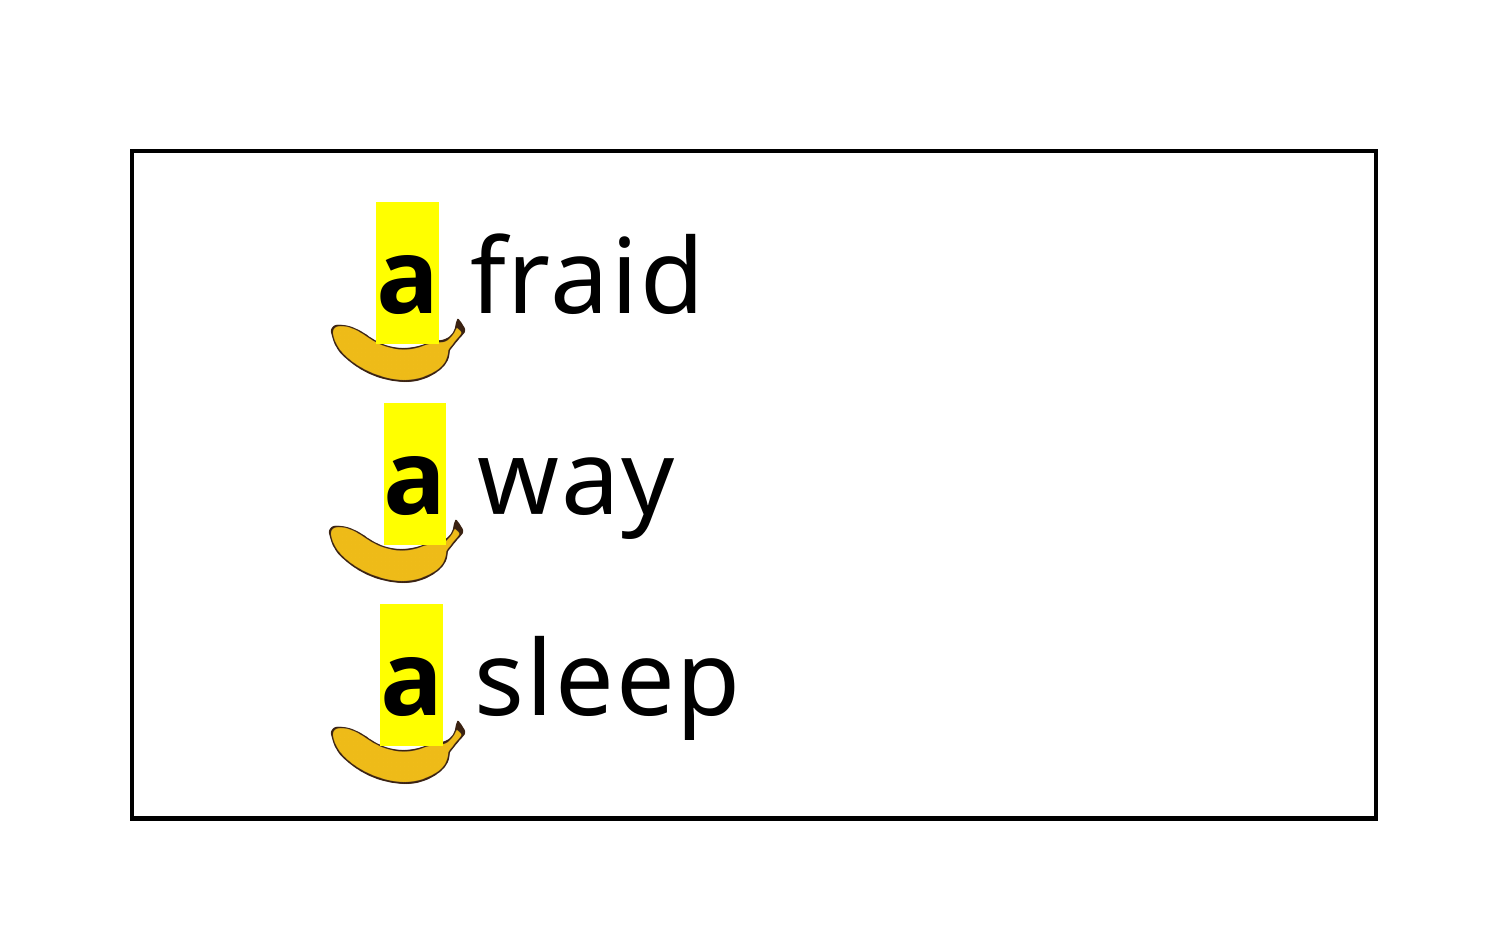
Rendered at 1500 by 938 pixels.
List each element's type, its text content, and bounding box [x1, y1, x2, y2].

picture [324, 702, 465, 794]
text_box [131, 150, 1377, 819]
text_box a fraid [361, 201, 720, 342]
picture [322, 501, 463, 593]
text_box a sleep [365, 603, 757, 744]
text_box a way [368, 402, 691, 543]
picture [327, 308, 464, 384]
